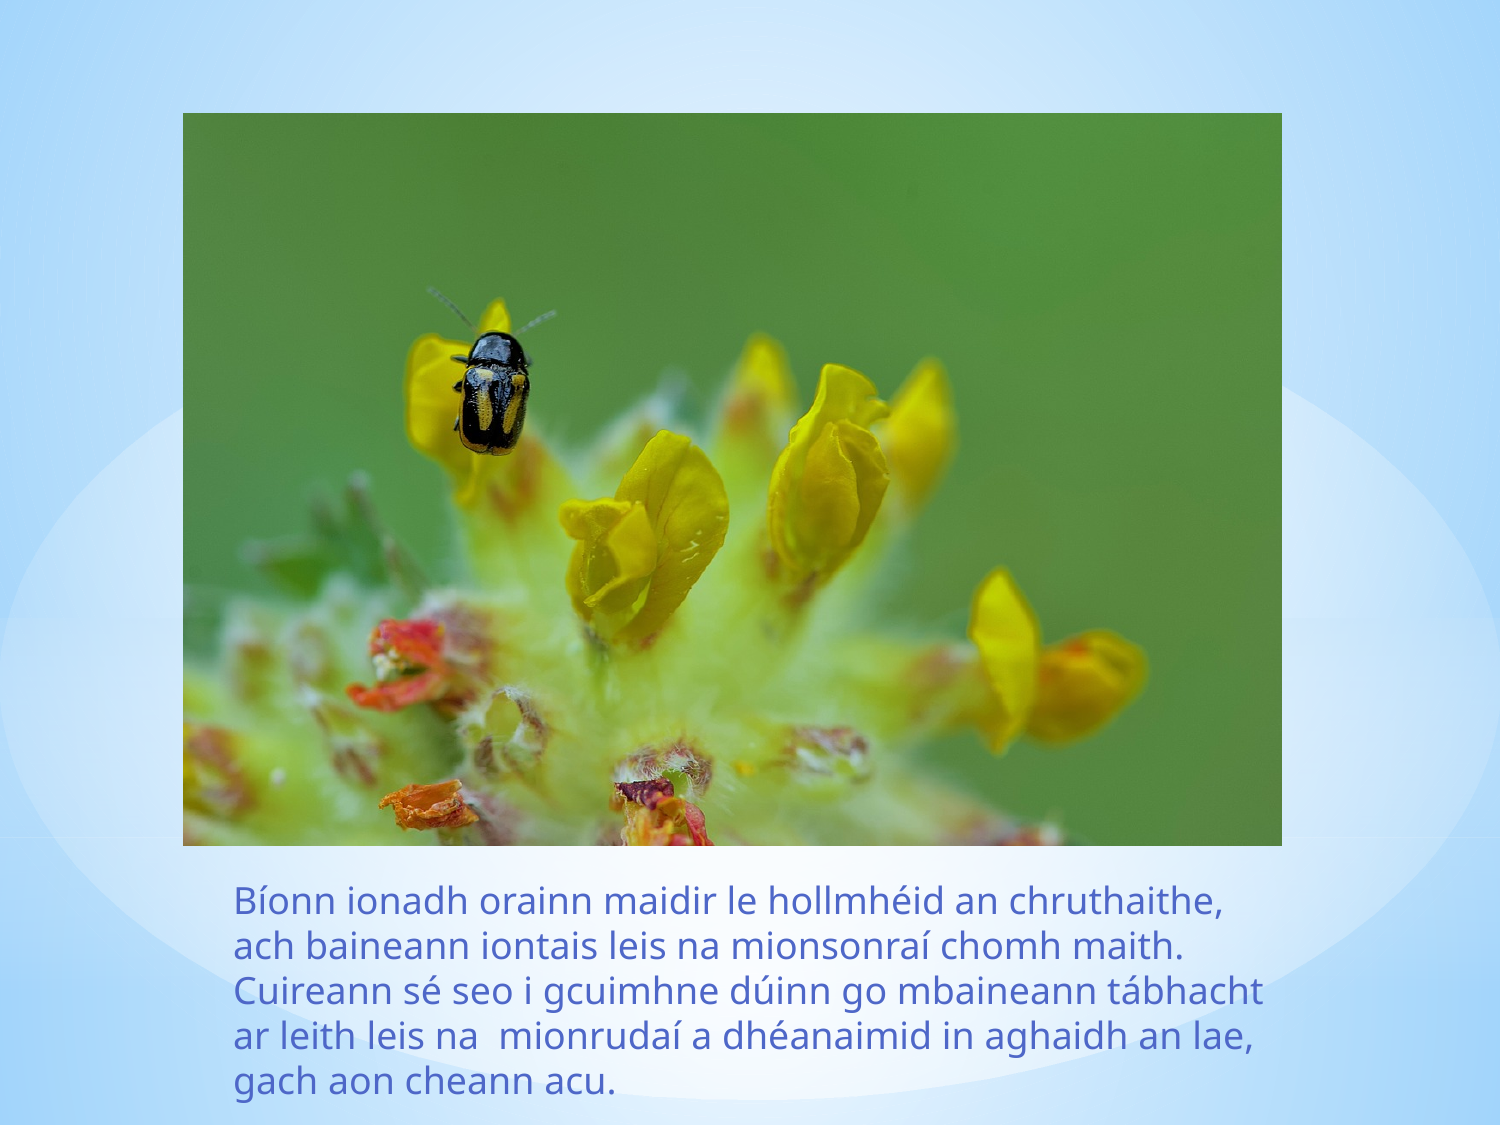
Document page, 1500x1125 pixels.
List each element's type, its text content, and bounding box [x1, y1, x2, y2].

picture [182, 113, 1283, 847]
text_box Bíonn ionadh orainn maidir le hollmhéid an chruthaithe, ach baineann iontais leis na mionsonraí chomh maith. Cuireann sé seo i gcuimhne dúinn go mbaineann tábhacht ar leith leis na mionrudaí a dhéanaimid in aghaidh an lae, gach aon cheann acu. [218, 869, 1282, 1110]
